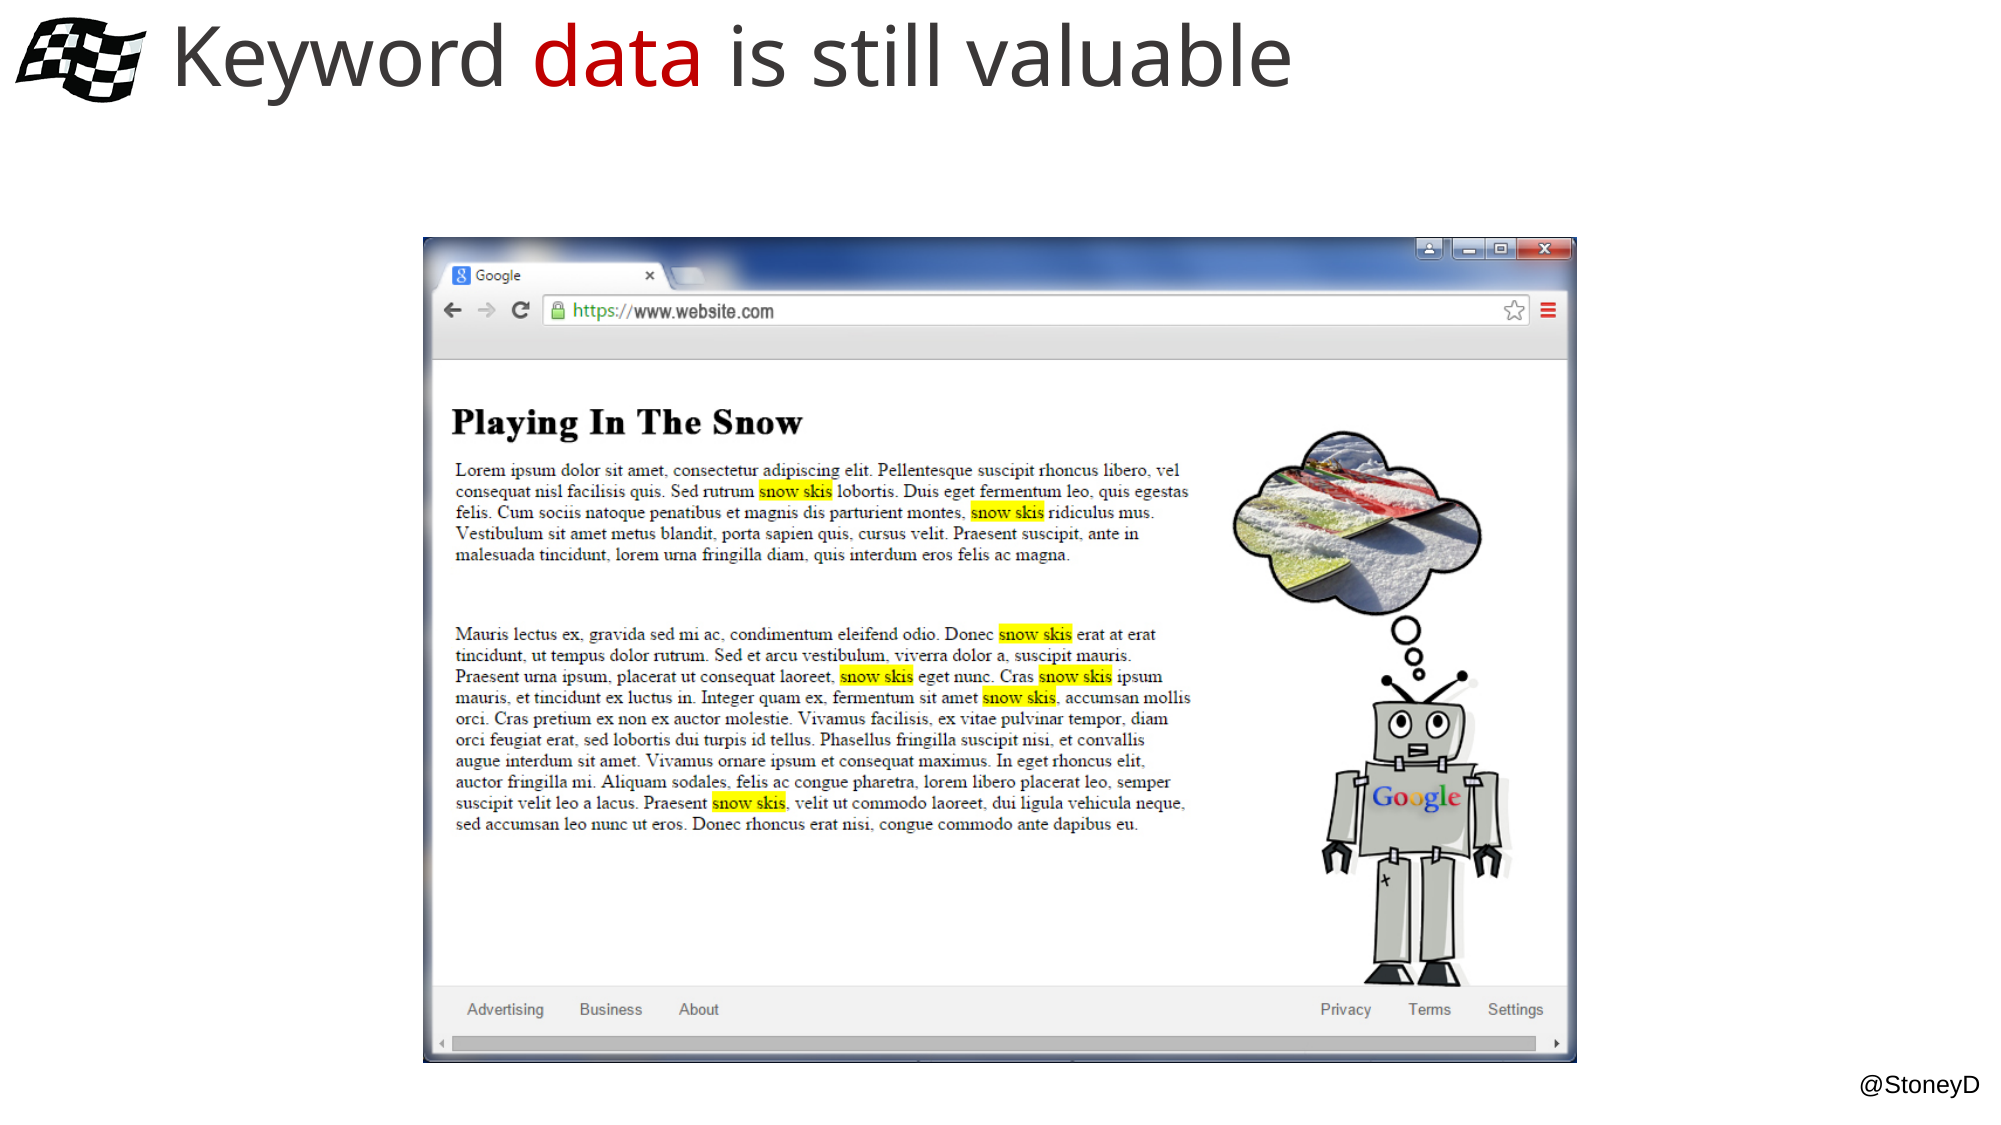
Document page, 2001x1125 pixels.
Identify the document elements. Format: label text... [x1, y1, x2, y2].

picture [422, 237, 1577, 1063]
title Keyword data is still valuable [155, 0, 2000, 119]
picture [5, 17, 155, 103]
